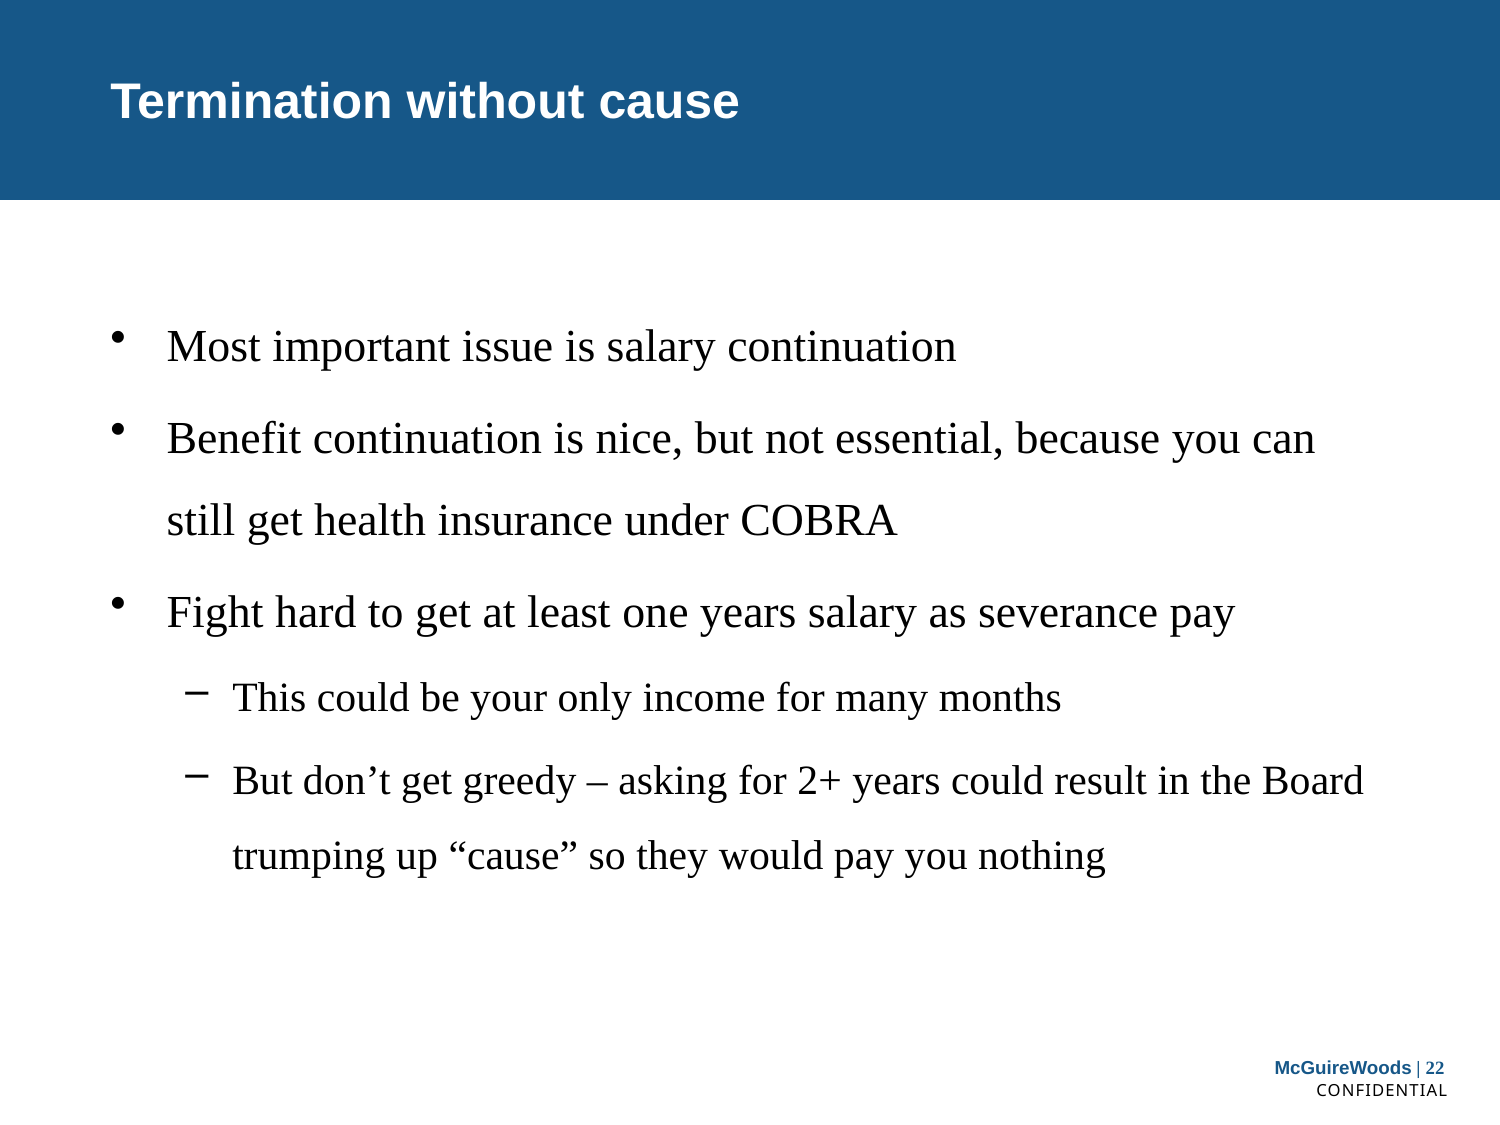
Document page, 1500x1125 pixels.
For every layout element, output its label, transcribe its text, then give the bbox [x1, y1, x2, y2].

title Termination without cause [95, 0, 1388, 198]
list Most important issue is salary continuation Benefit continuation is nice, but not essential, because you can still get health insurance under COBRA Fight hard to get at least one years salary as severance pay This could be your only income for many months But don’t get greedy – asking for 2+ years could result in the Board trumping up “cause” so they would pay you nothing [95, 280, 1388, 988]
